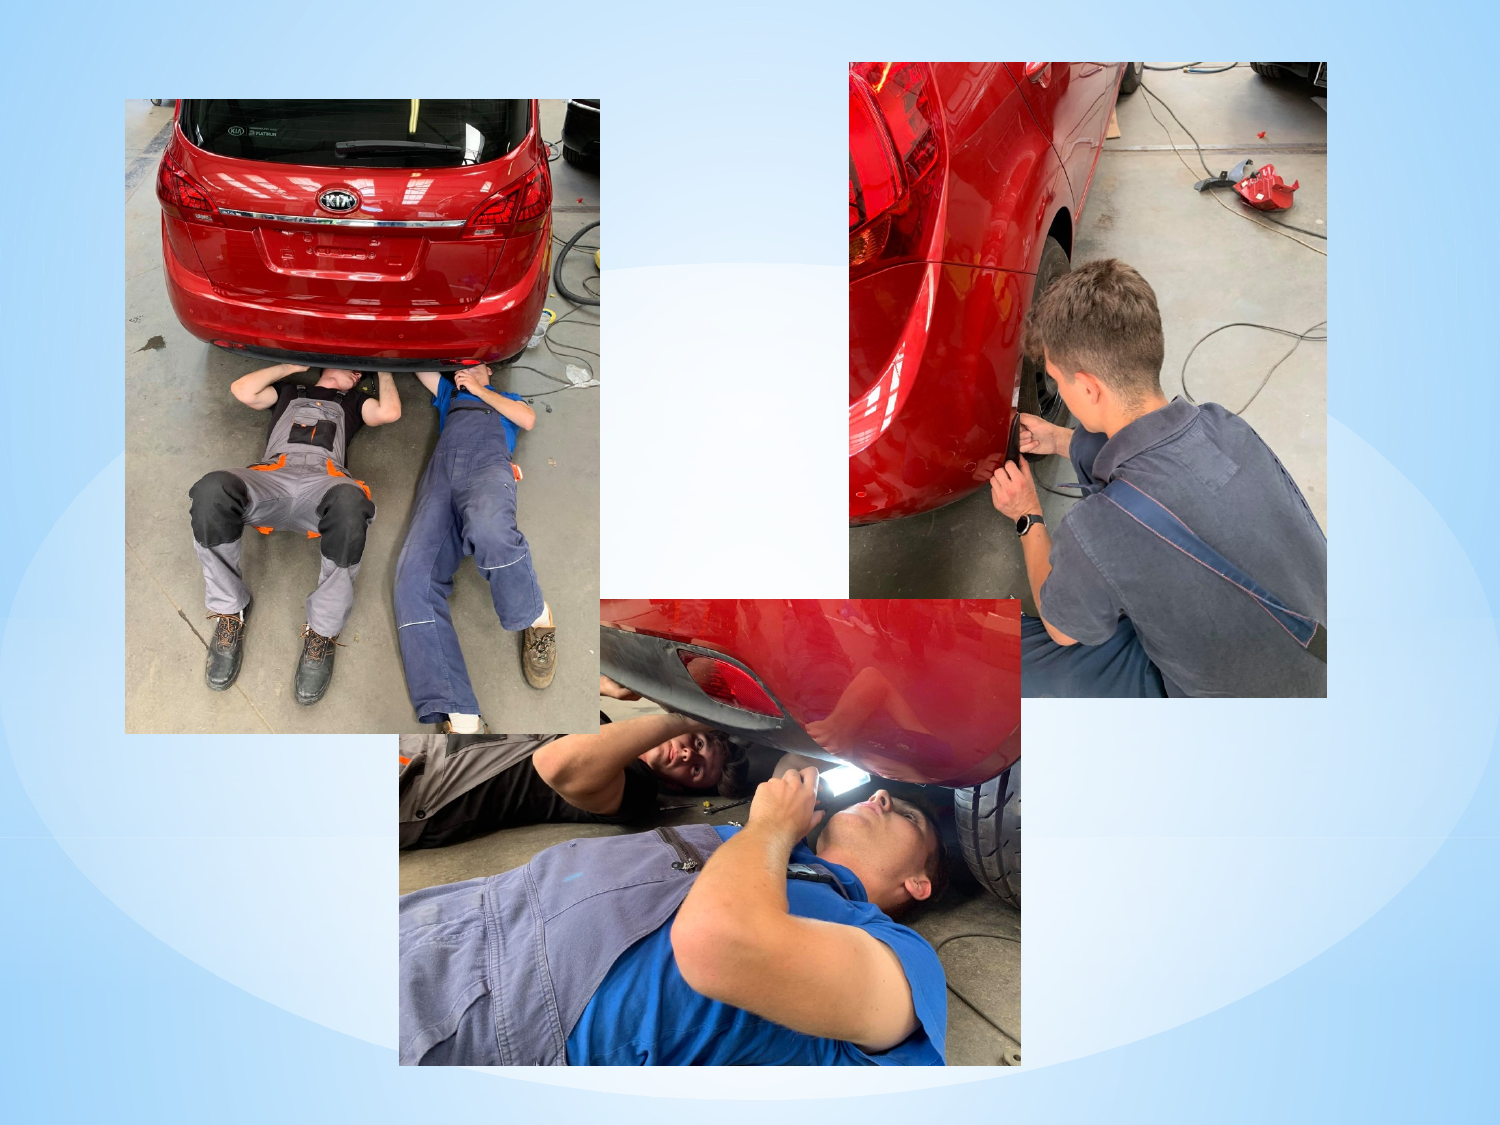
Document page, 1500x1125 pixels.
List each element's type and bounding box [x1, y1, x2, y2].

picture [124, 62, 1327, 1066]
